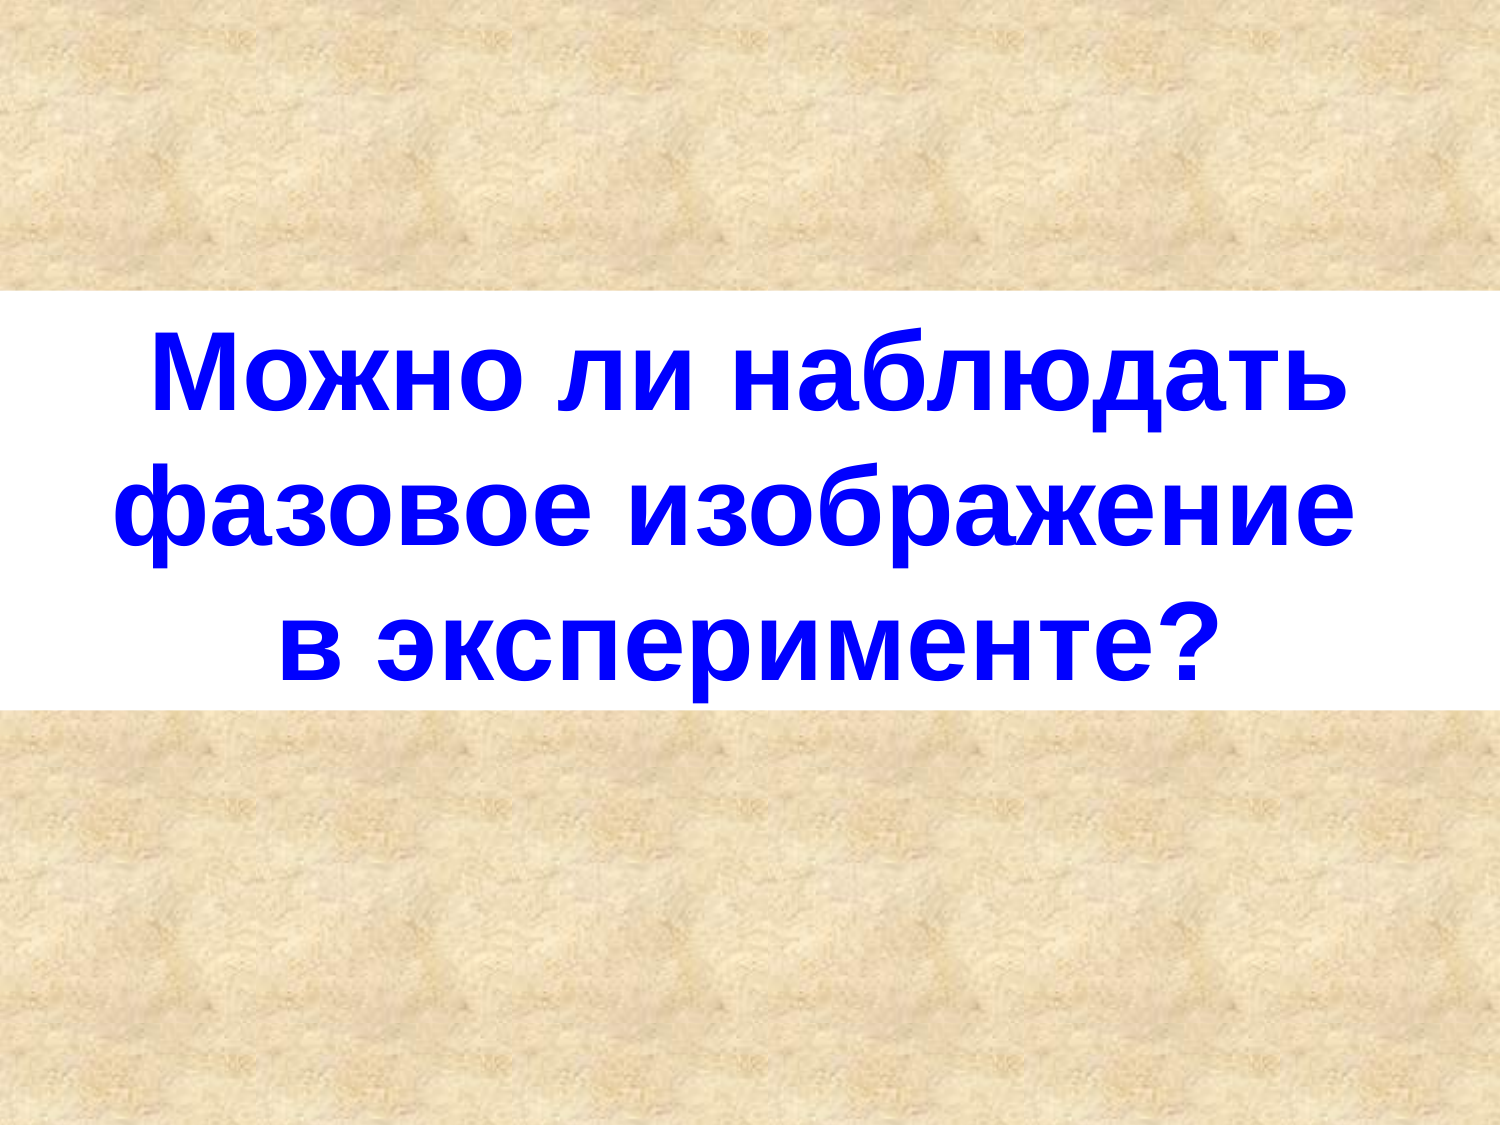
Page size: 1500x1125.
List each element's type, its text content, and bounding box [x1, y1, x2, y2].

picture [0, 711, 1500, 1125]
text_box Можно ли наблюдать фазовое изображение в эксперименте? [0, 290, 1500, 711]
picture [0, 0, 1500, 290]
